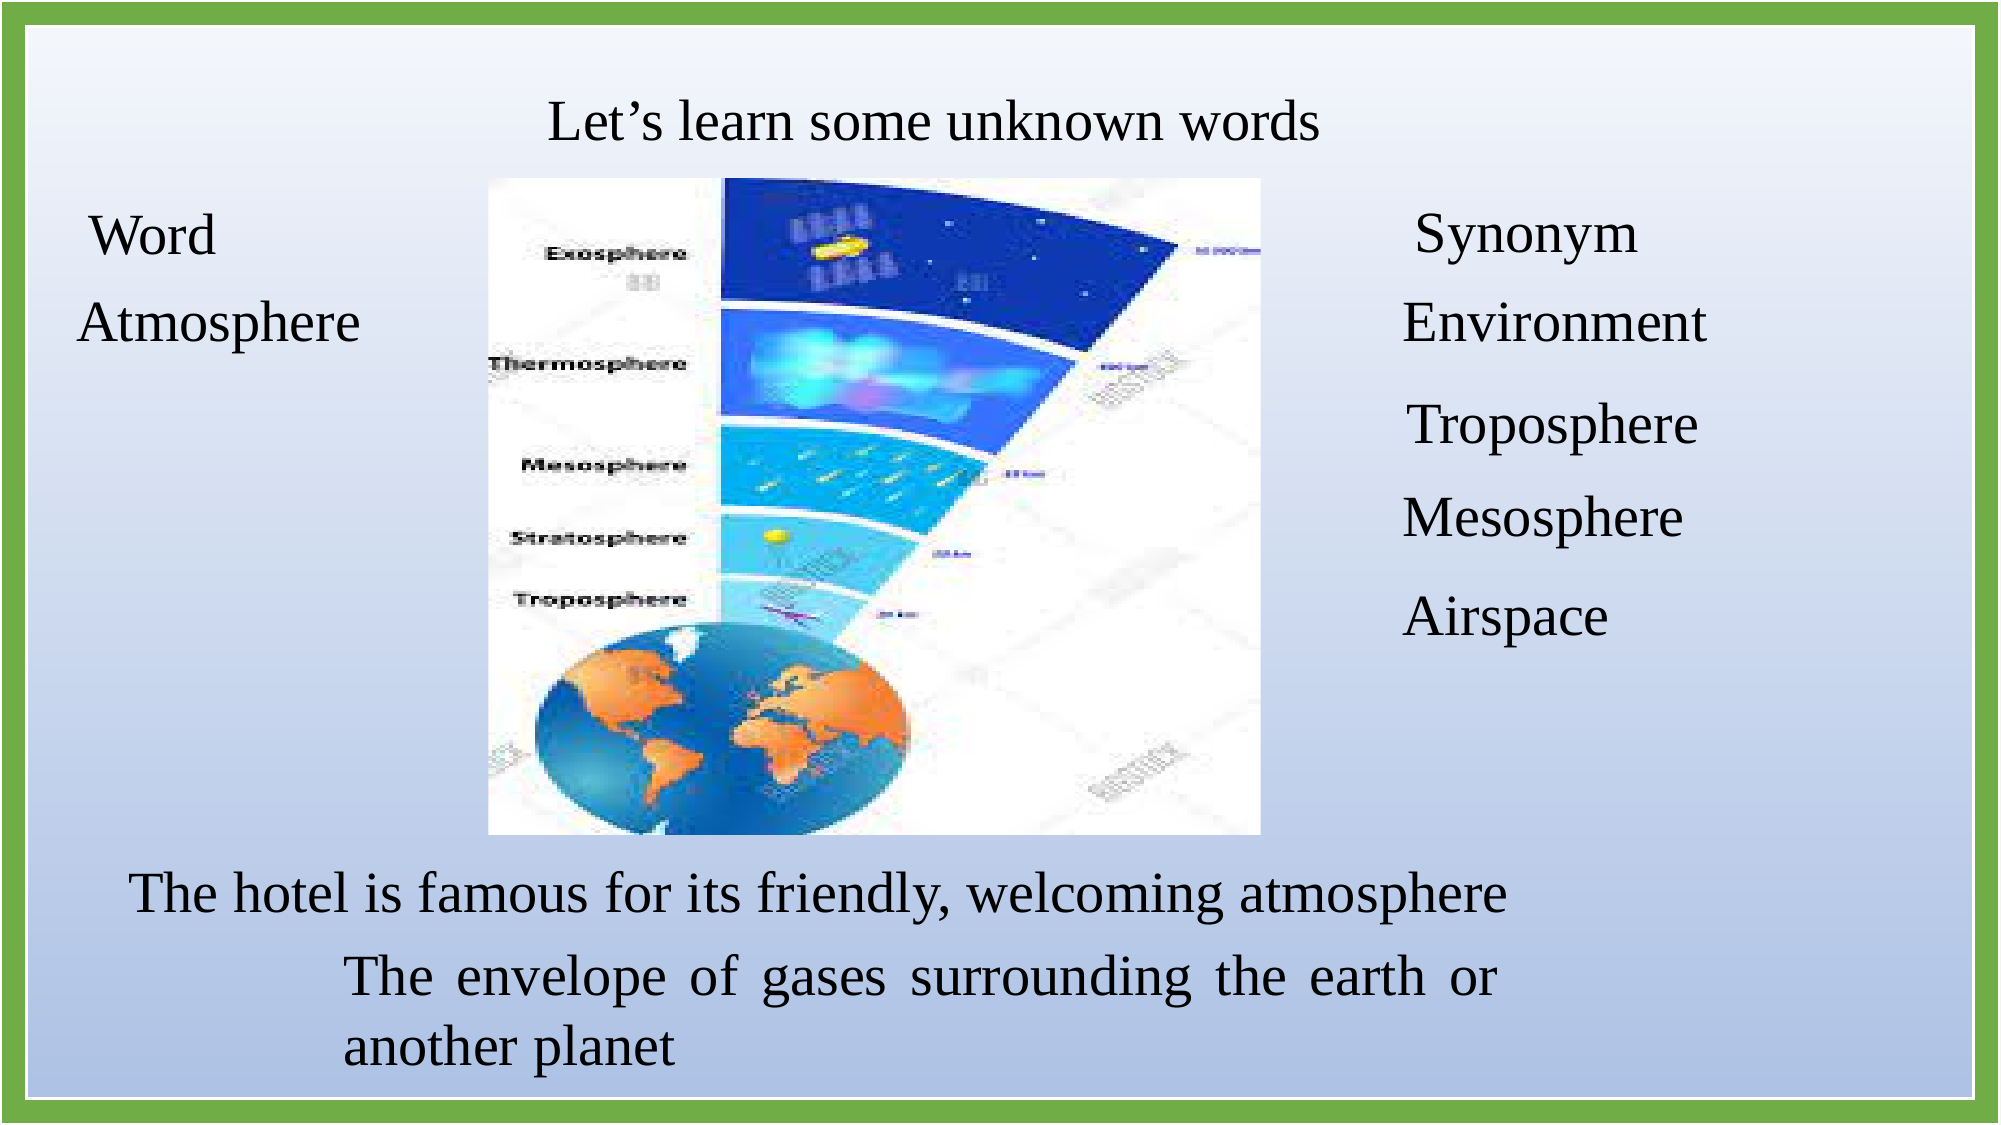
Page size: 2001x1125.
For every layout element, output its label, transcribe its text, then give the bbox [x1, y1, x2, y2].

text_box Word [73, 188, 349, 274]
text_box The hotel is famous for its friendly, welcoming atmosphere [113, 846, 1834, 932]
text_box Let’s learn some unknown words [532, 74, 1366, 159]
text_box Troposphere [1391, 378, 1790, 463]
text_box Airspace [1387, 569, 1721, 655]
text_box Environment [1387, 275, 1763, 361]
text_box The envelope of gases surrounding the earth or another planet [328, 932, 1514, 1085]
text_box Mesosphere [1387, 470, 1786, 556]
text_box Atmosphere [61, 275, 399, 361]
text_box Synonym [1399, 186, 1710, 272]
picture [488, 178, 1261, 835]
